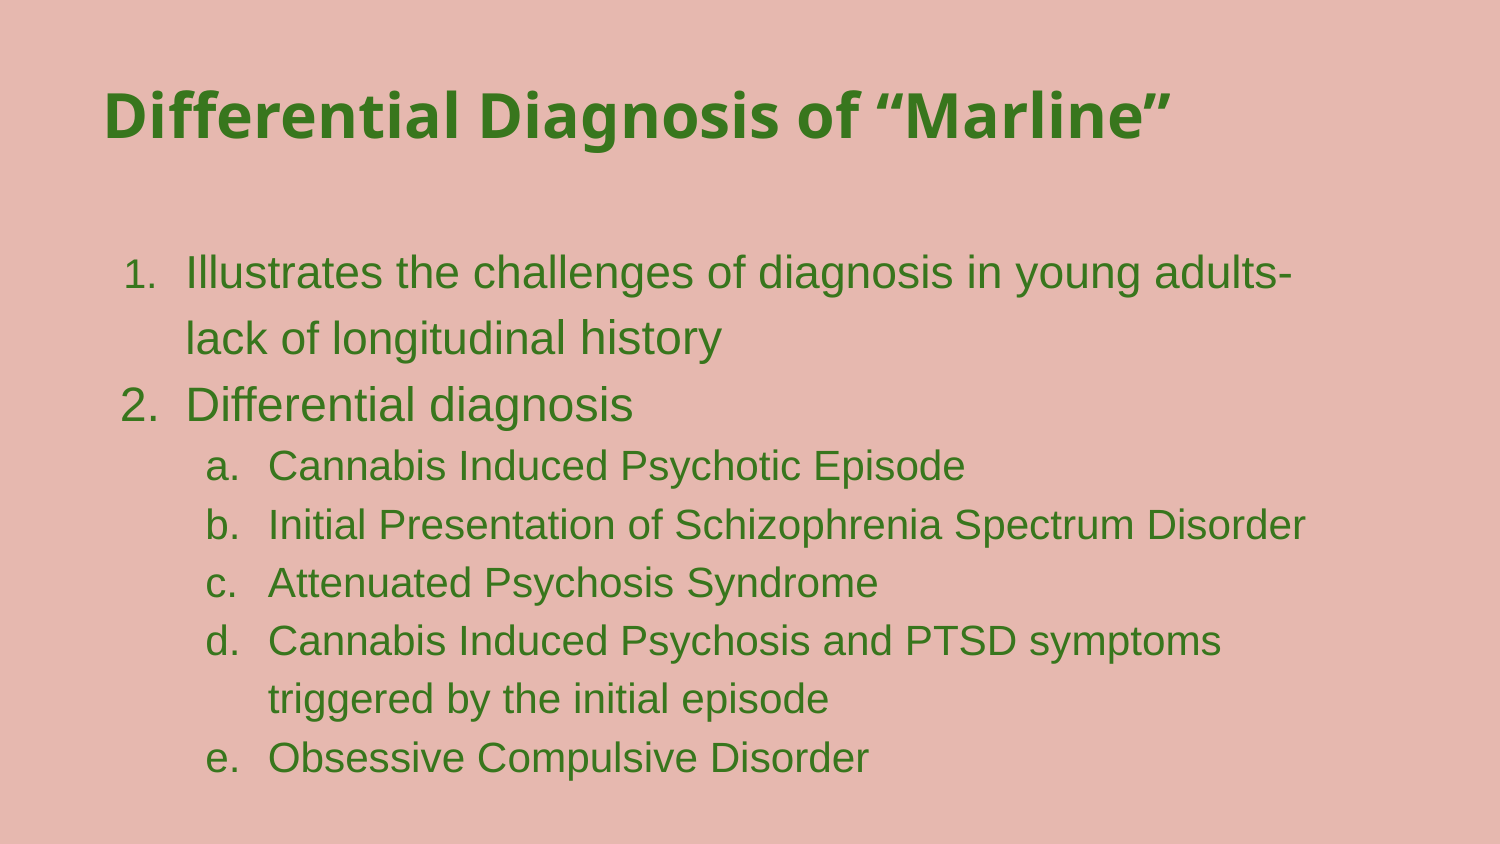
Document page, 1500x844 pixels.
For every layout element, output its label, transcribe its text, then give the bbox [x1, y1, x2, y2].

title Illustrates the challenges of diagnosis in young adults- lack of longitudinal history Differential diagnosis Cannabis Induced Psychotic Episode Initial Presentation of Schizophrenia Spectrum Disorder Attenuated Psychosis Syndrome Cannabis Induced Psychosis and PTSD symptoms triggered by the initial episode Obsessive Compulsive Disorder [87, 218, 1382, 797]
title Differential Diagnosis of “Marline” [87, 60, 1411, 178]
